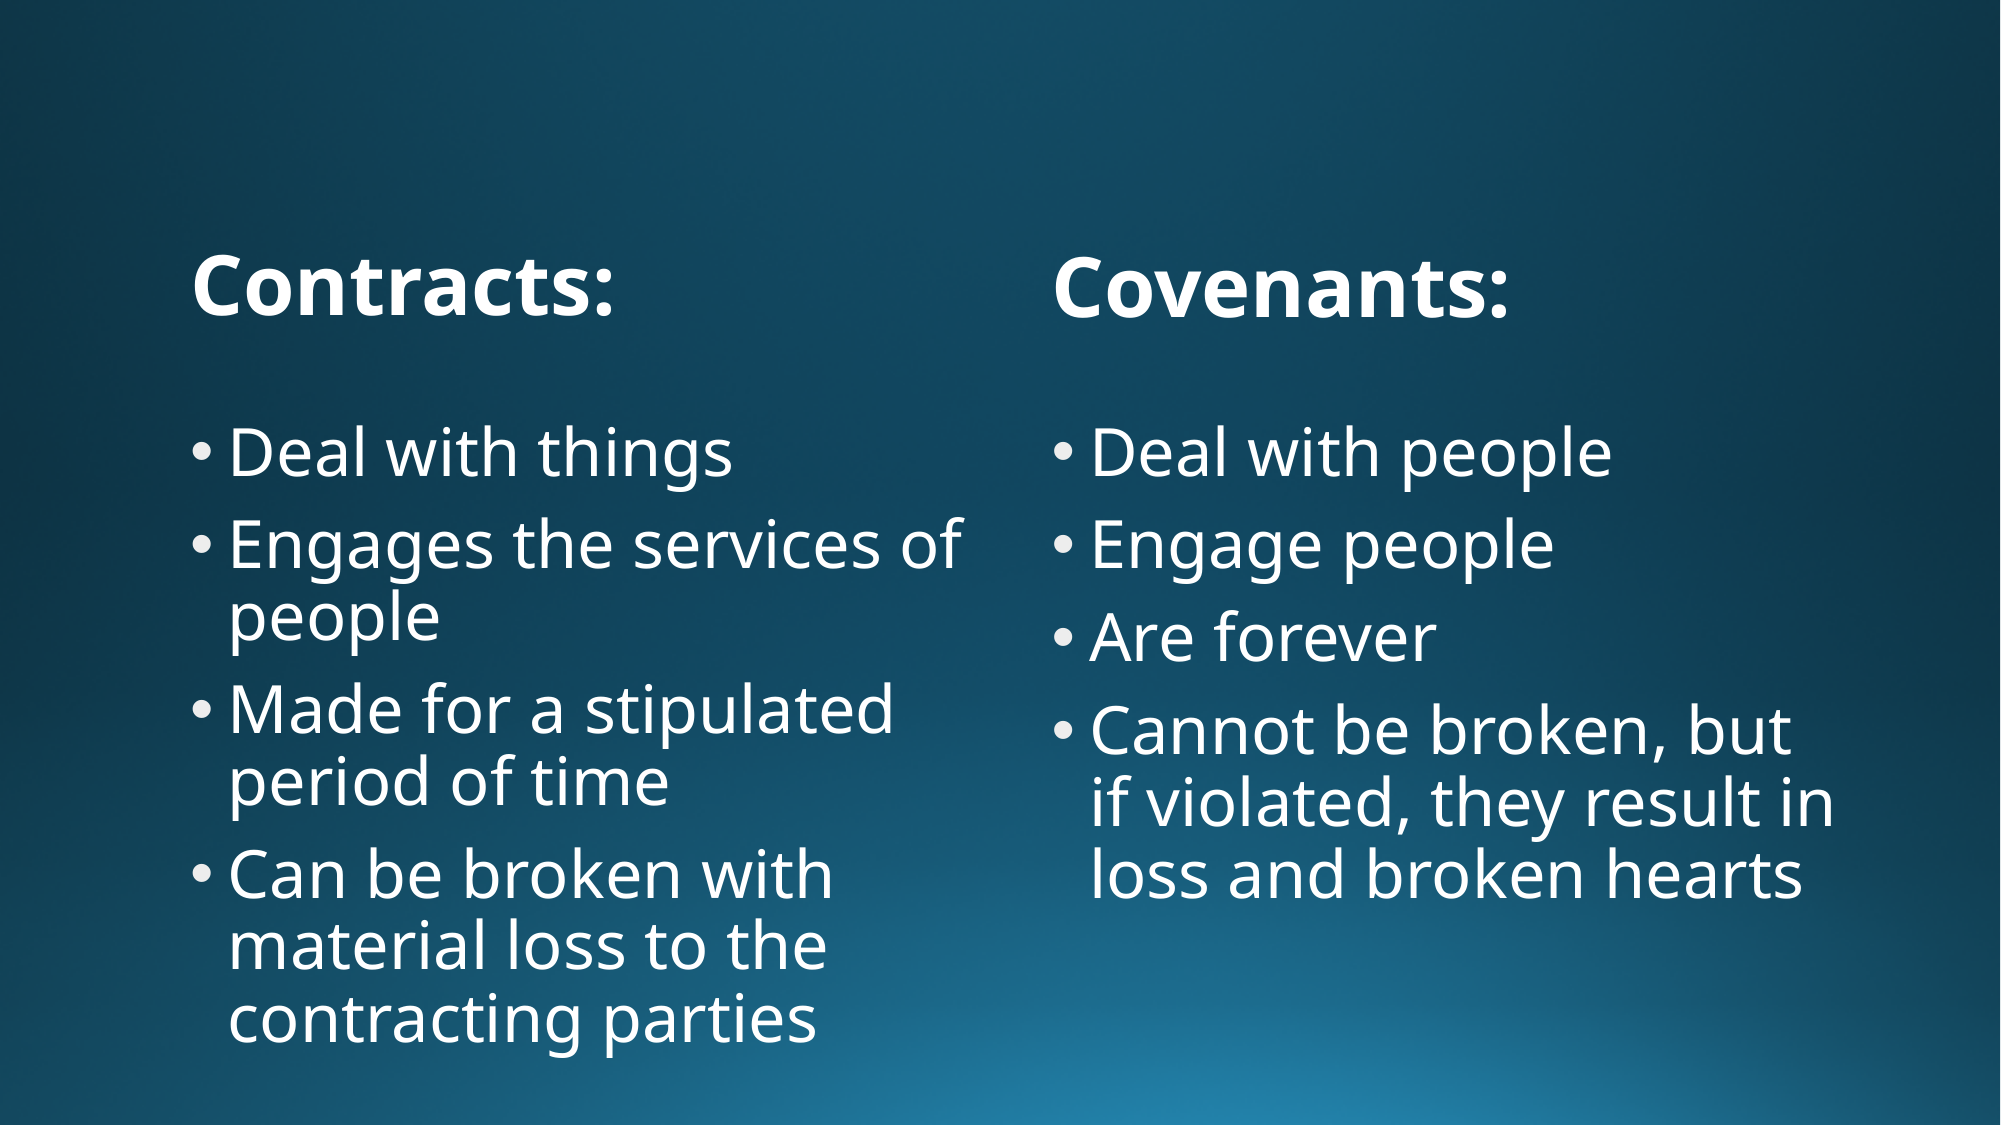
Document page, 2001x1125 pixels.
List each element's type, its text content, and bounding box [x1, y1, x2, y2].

list Deal with people Engage people Are forever Cannot be broken, but if violated, they result in loss and broken hearts [1036, 410, 1863, 1016]
picture [0, 0, 2001, 1125]
list Contracts: [175, 208, 1000, 344]
list Deal with things Engages the services of people Made for a stipulated period of time Can be broken with material loss to the contracting parties [175, 410, 1009, 1084]
list Covenants: [1036, 208, 1863, 344]
